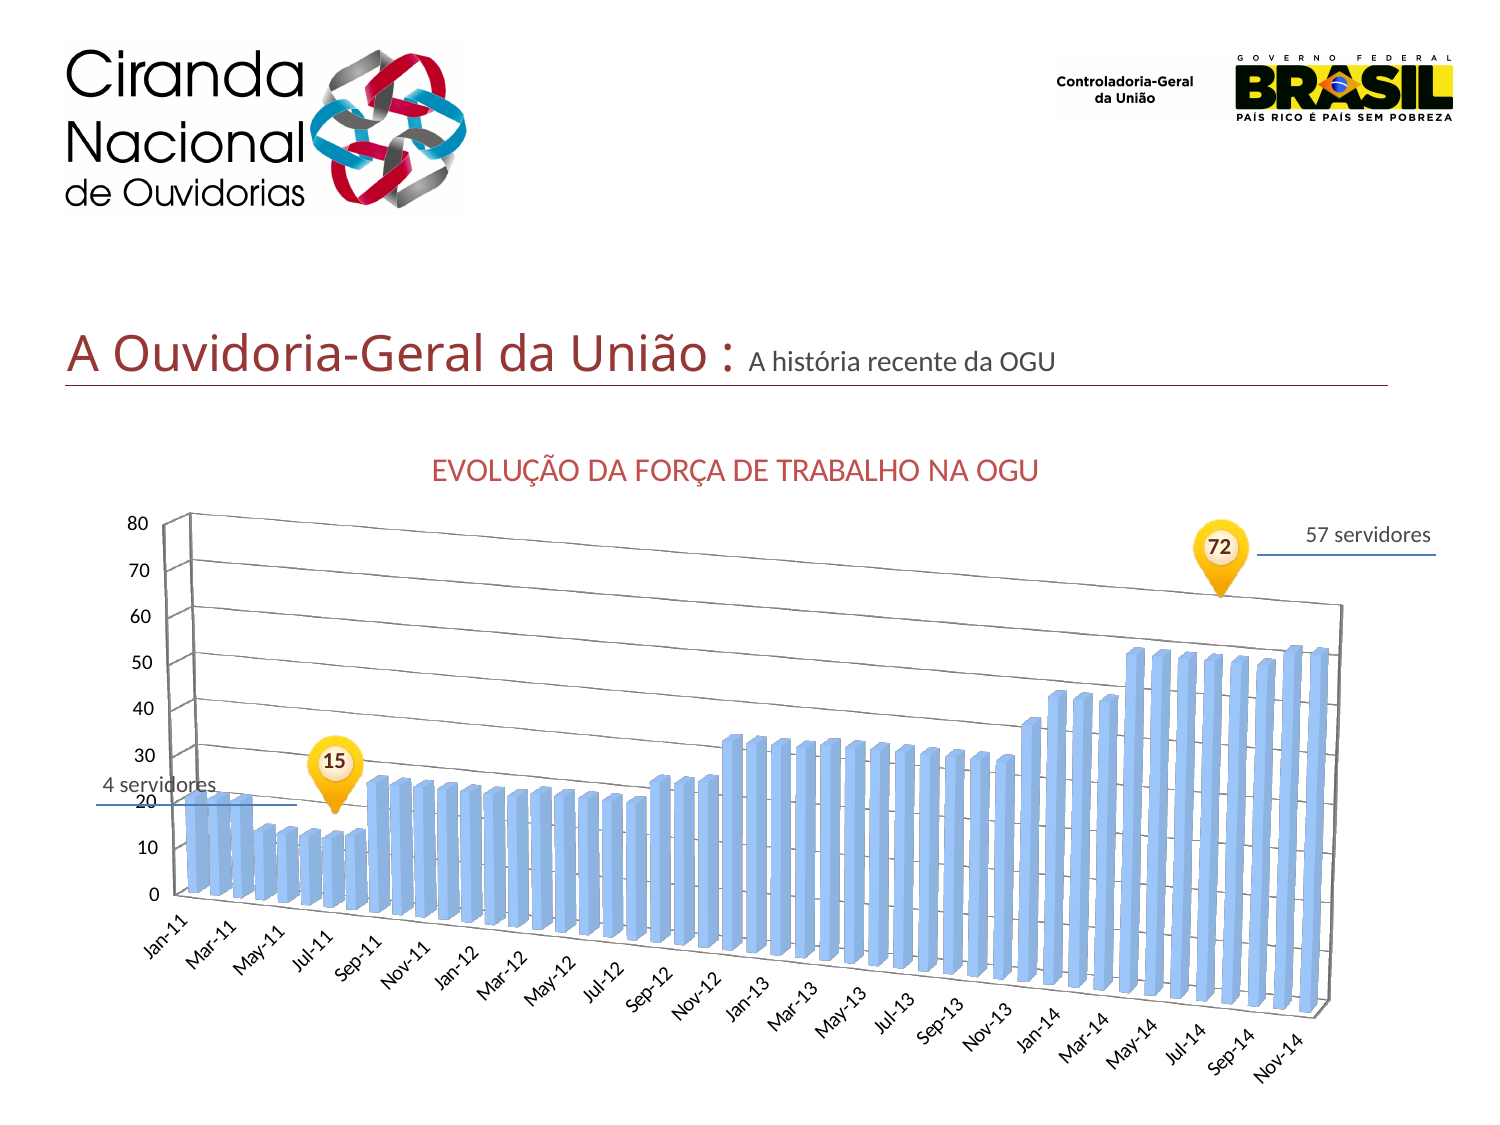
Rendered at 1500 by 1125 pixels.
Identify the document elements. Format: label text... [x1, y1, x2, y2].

picture [1182, 499, 1258, 610]
picture [64, 42, 467, 214]
text_box A Ouvidoria-Geral da União : A história recente da OGU [53, 314, 1140, 390]
text_box 57 servidores [1403, 512, 1447, 555]
picture [1056, 55, 1453, 121]
chart [72, 424, 1399, 1102]
picture [296, 715, 373, 826]
